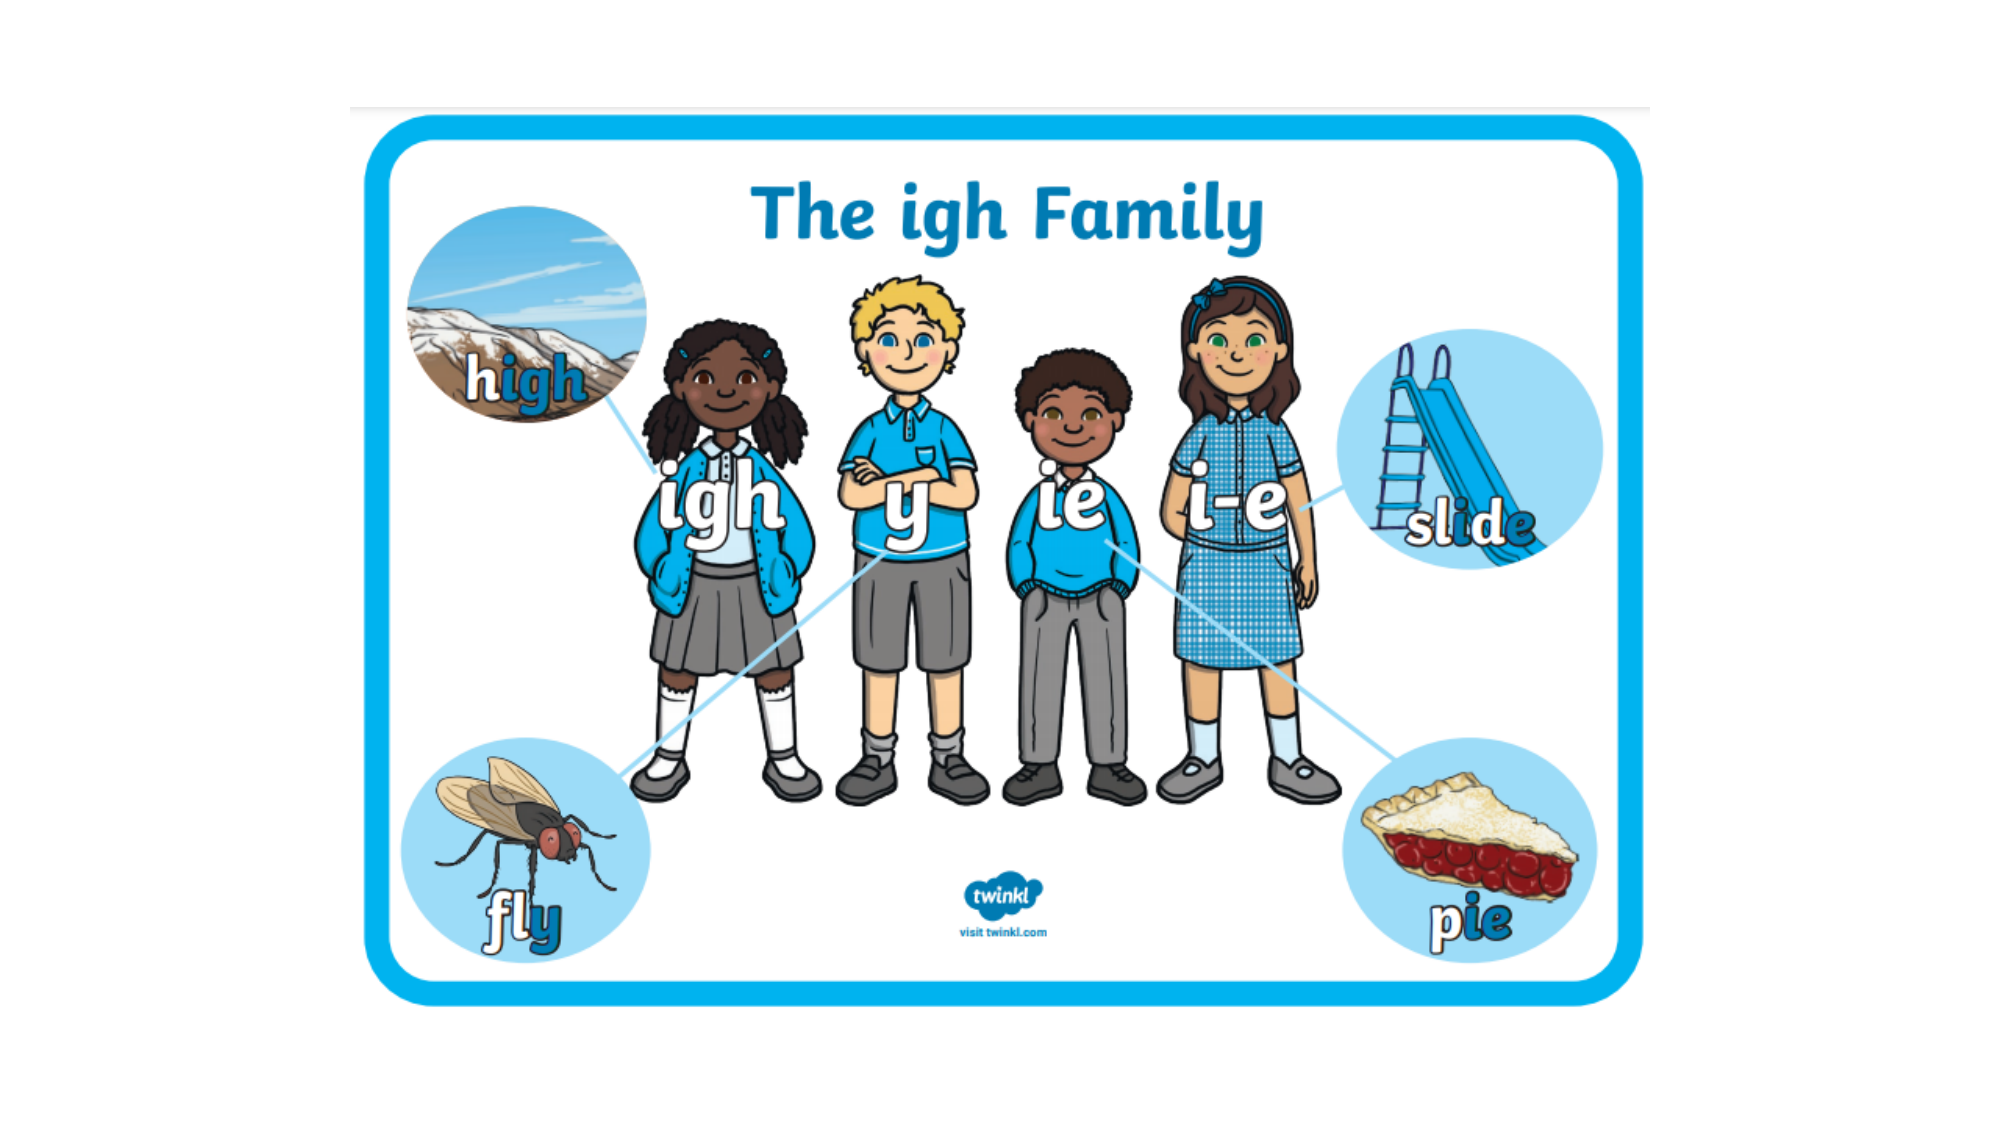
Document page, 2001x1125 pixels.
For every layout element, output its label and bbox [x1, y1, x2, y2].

picture [349, 107, 1650, 1018]
